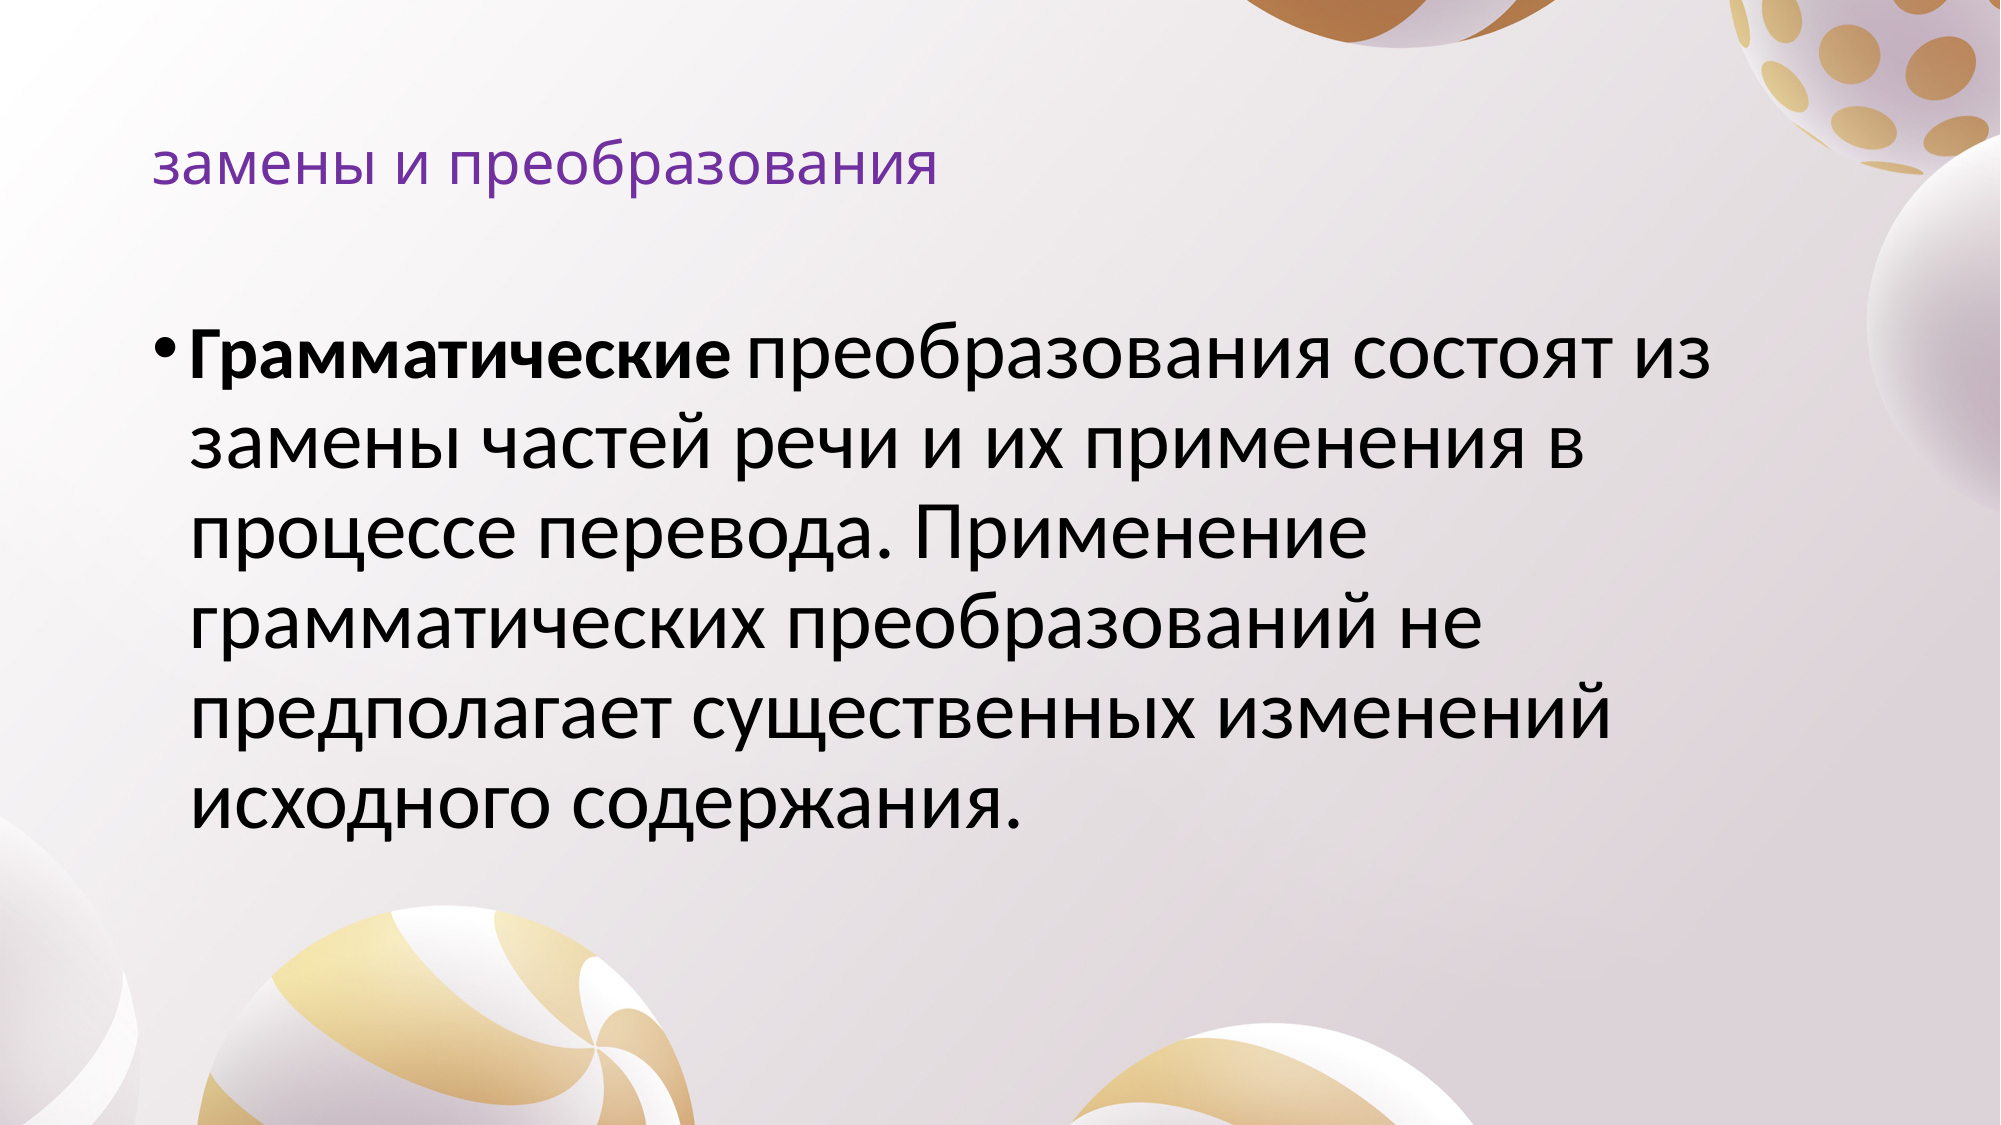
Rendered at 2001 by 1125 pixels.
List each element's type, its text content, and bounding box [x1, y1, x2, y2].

picture [0, 0, 2000, 1125]
list Грамматические преобразования состоят из замены частей речи и их применения в процессе перевода. Применение грамматических преобразований не предполагает существенных изменений исходного содержания. [137, 299, 1863, 1014]
title замены и преобразования [137, 59, 1863, 278]
